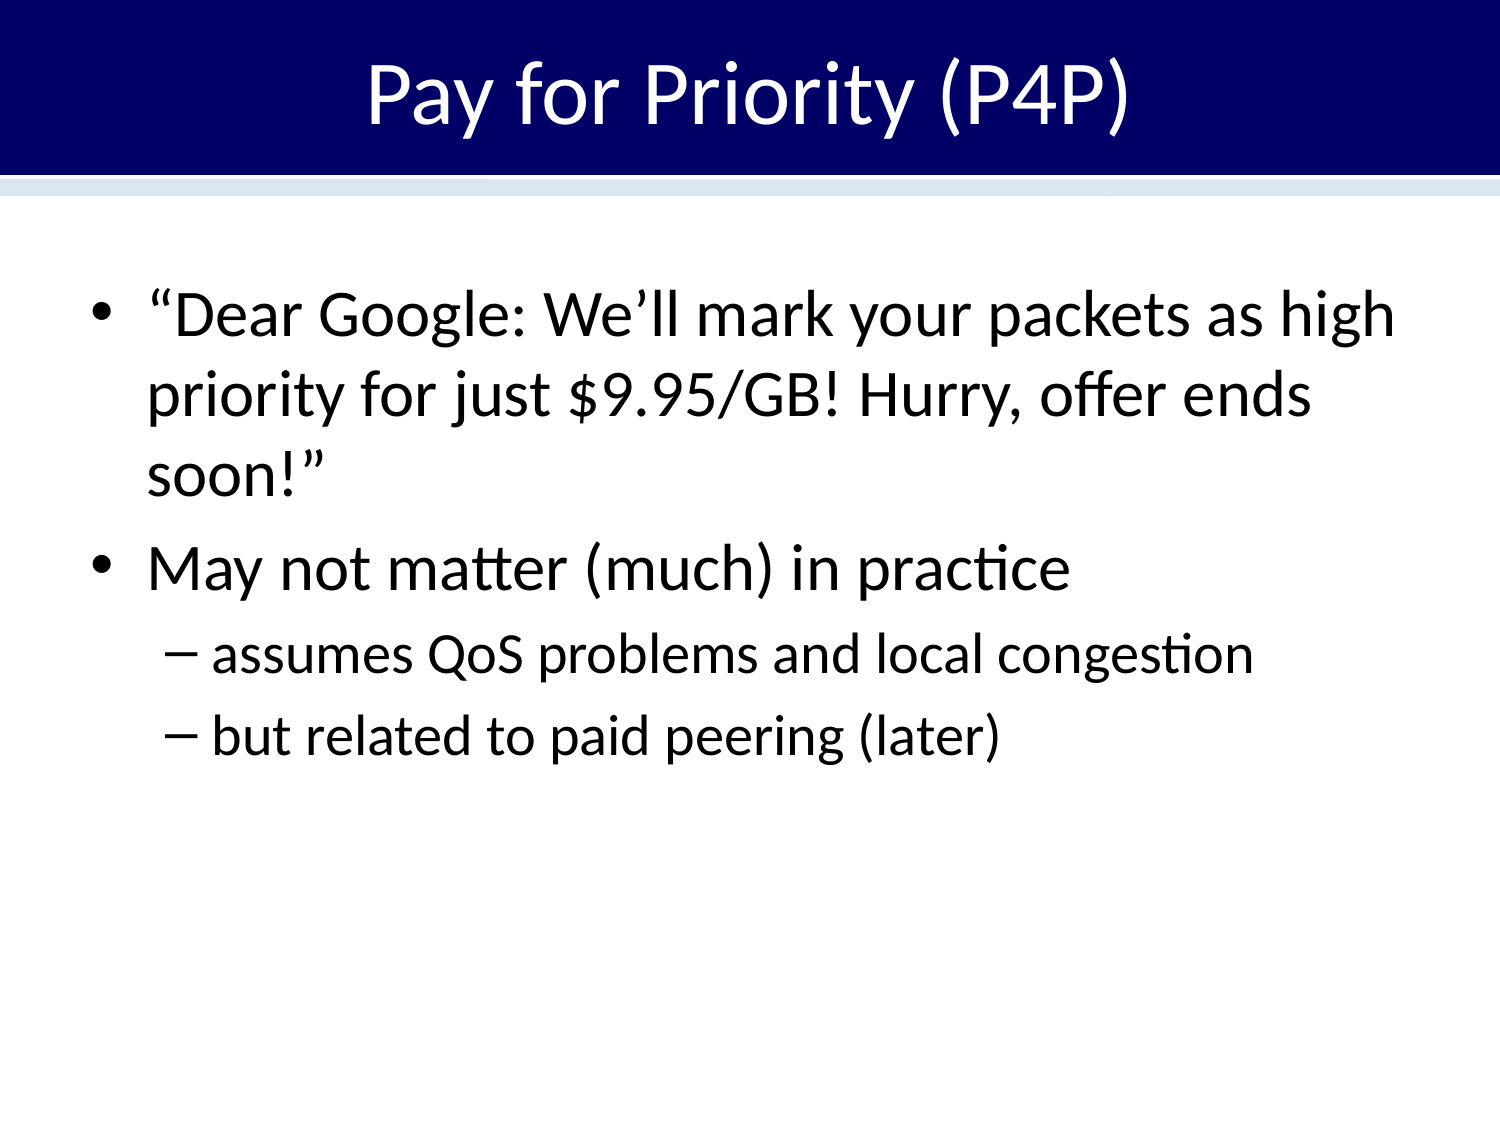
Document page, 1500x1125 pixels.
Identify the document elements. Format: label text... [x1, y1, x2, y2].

title Pay for Priority (P4P) [75, 0, 1425, 182]
list “Dear Google: We’ll mark your packets as high priority for just $9.95/GB! Hurry, offer ends soon!” May not matter (much) in practice assumes QoS problems and local congestion but related to paid peering (later) [75, 262, 1425, 1005]
